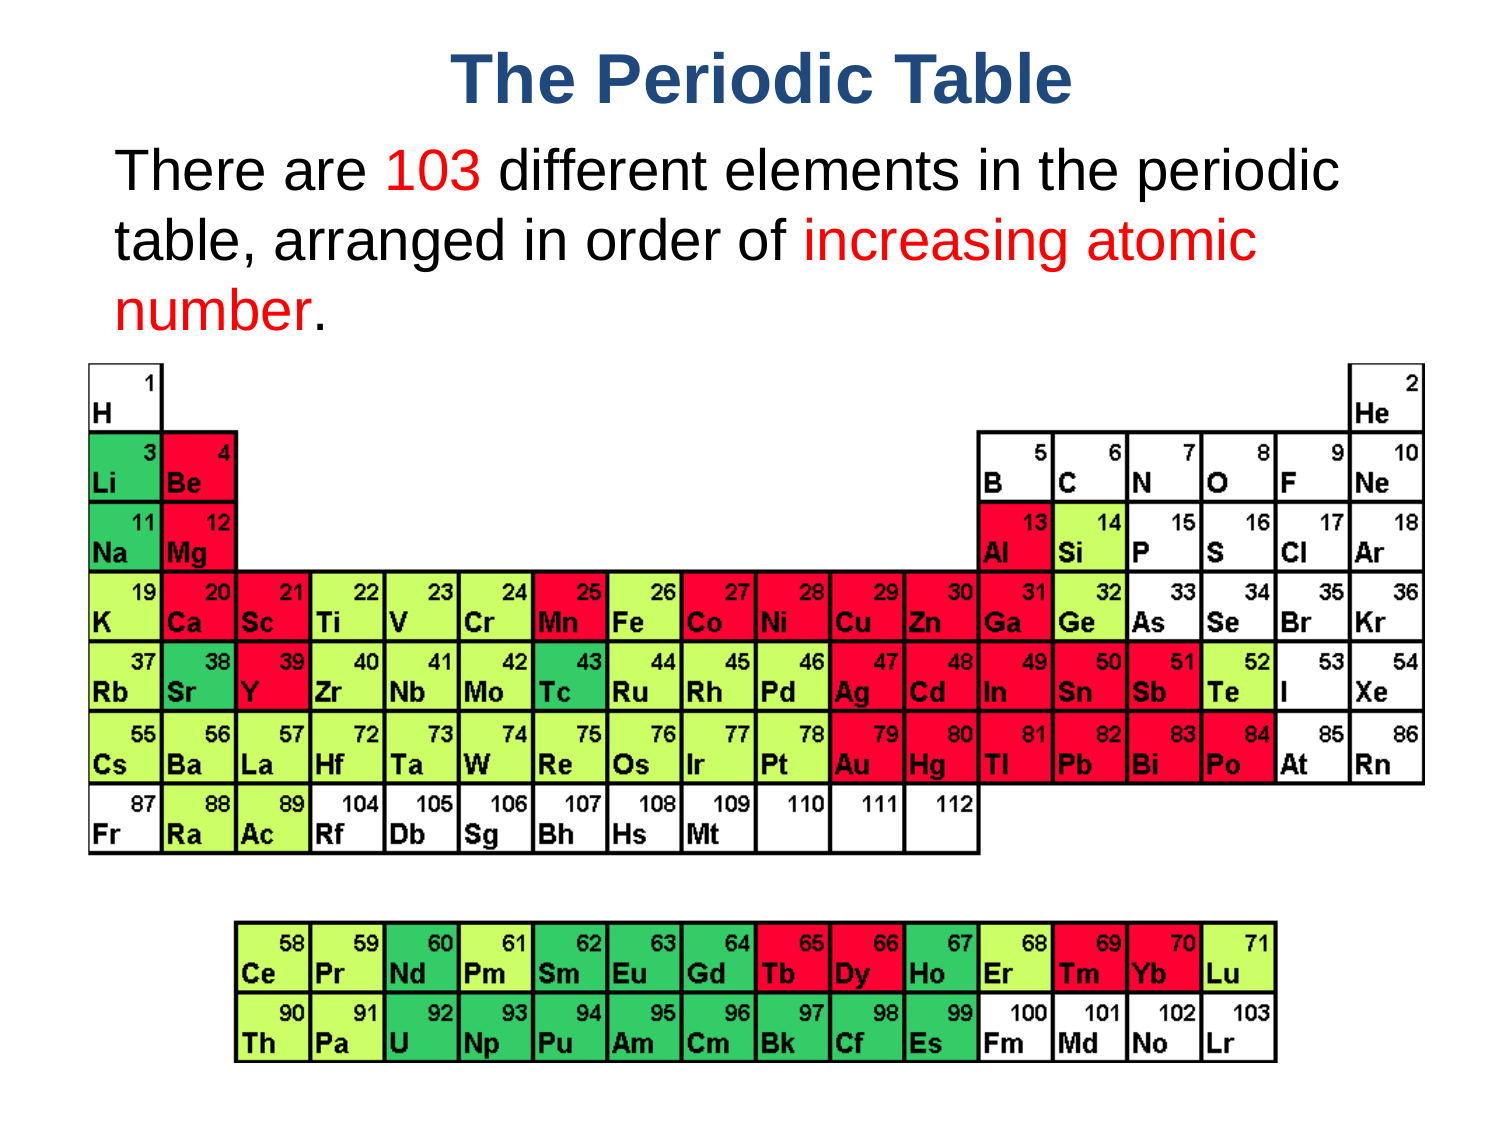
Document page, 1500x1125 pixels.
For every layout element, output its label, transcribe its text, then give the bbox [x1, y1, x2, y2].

subtitle There are 103 different elements in the periodic table, arranged in order of increasing atomic number. [99, 125, 1450, 363]
picture [87, 362, 1426, 1063]
title The Periodic Table [125, 24, 1400, 125]
